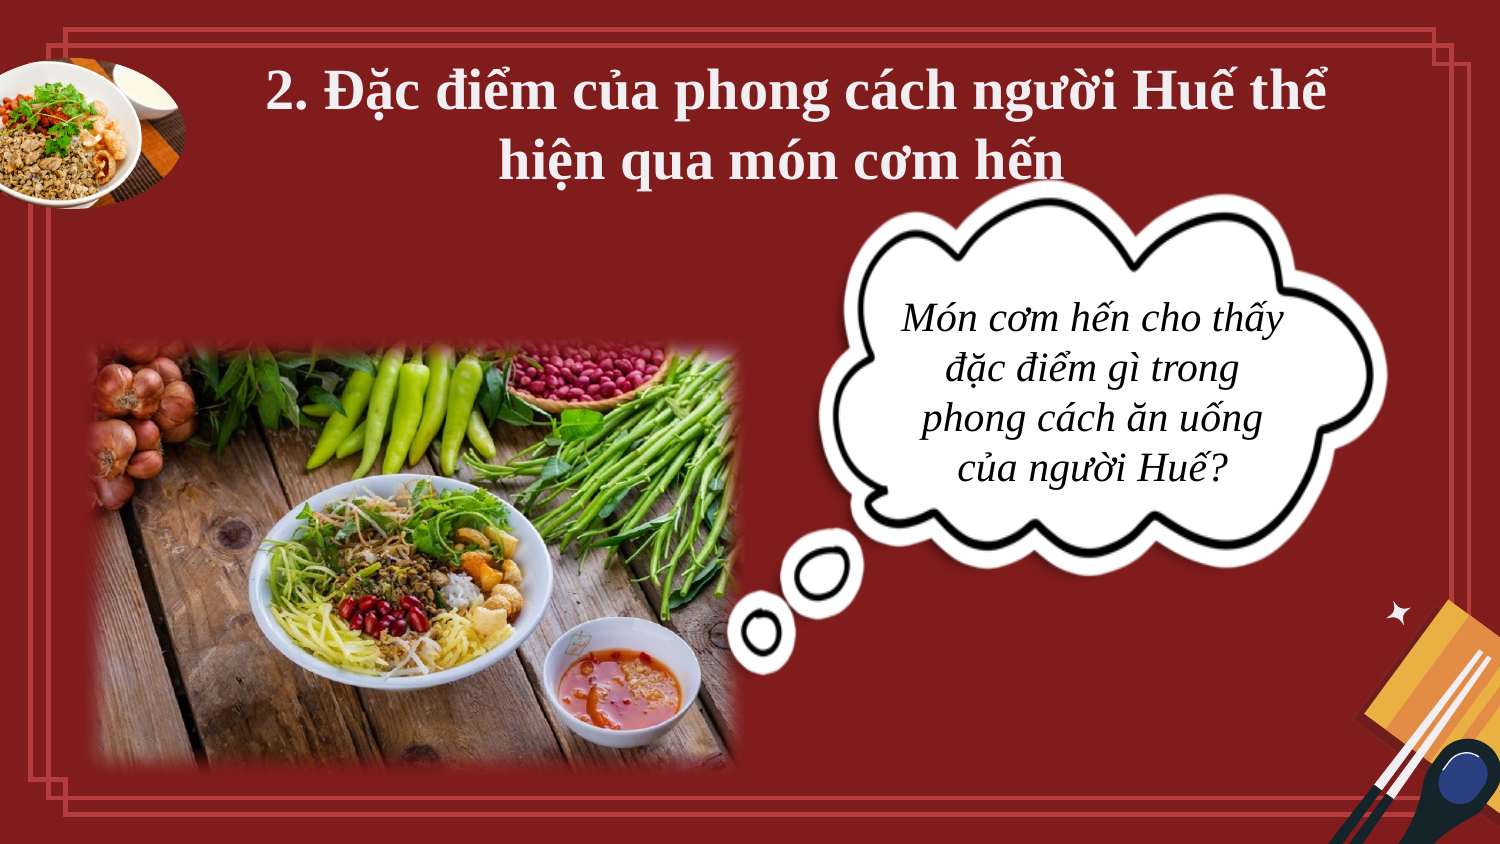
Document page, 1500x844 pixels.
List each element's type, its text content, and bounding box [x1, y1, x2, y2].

picture [0, 57, 186, 210]
picture [80, 150, 1417, 779]
text_box 2. Đặc điểm của phong cách người Huế thể hiện qua món cơm hến [214, 50, 1365, 191]
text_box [1272, 589, 1500, 844]
